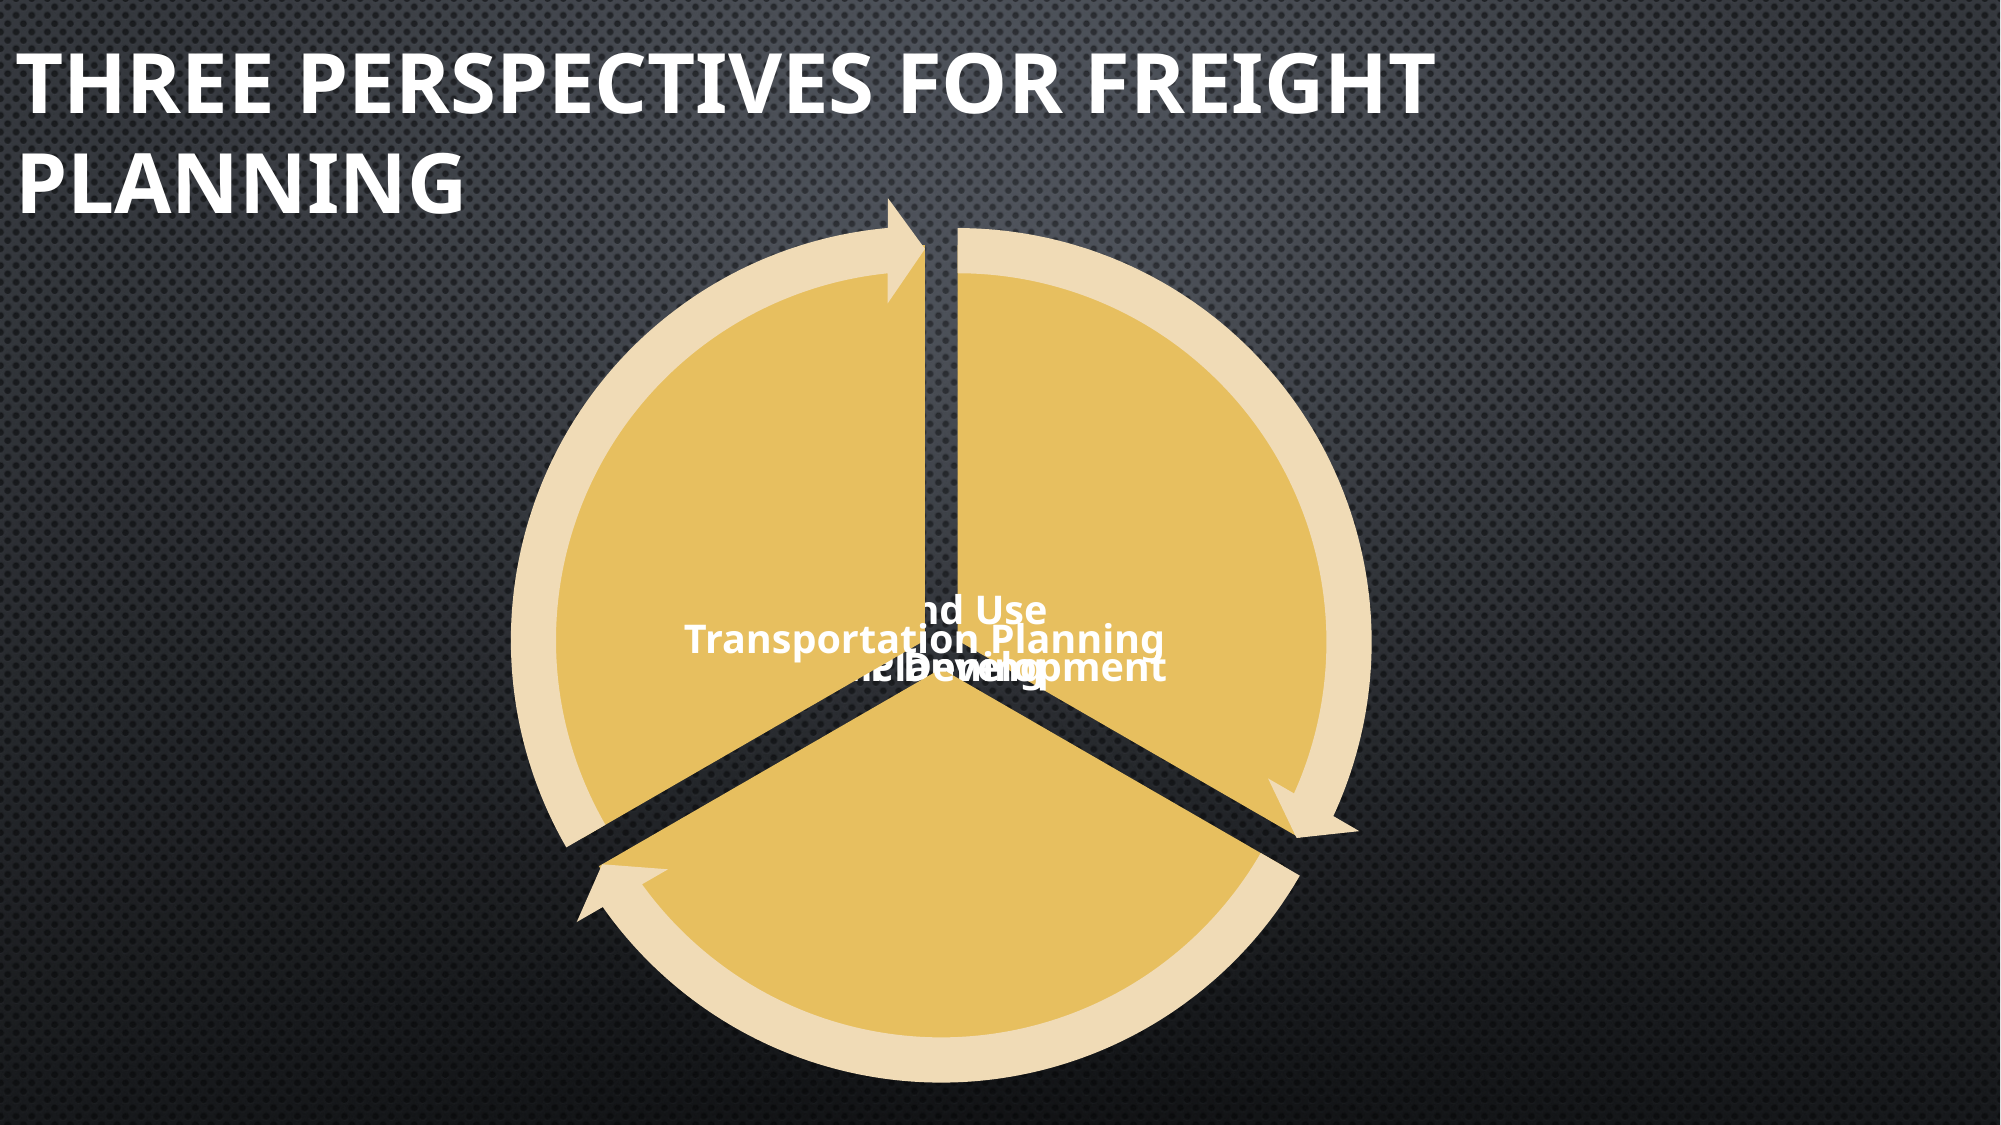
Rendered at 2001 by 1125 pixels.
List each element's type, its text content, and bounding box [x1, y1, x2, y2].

title Three Perspectives For Freight Planning [0, 0, 1813, 261]
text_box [223, 183, 1660, 1125]
